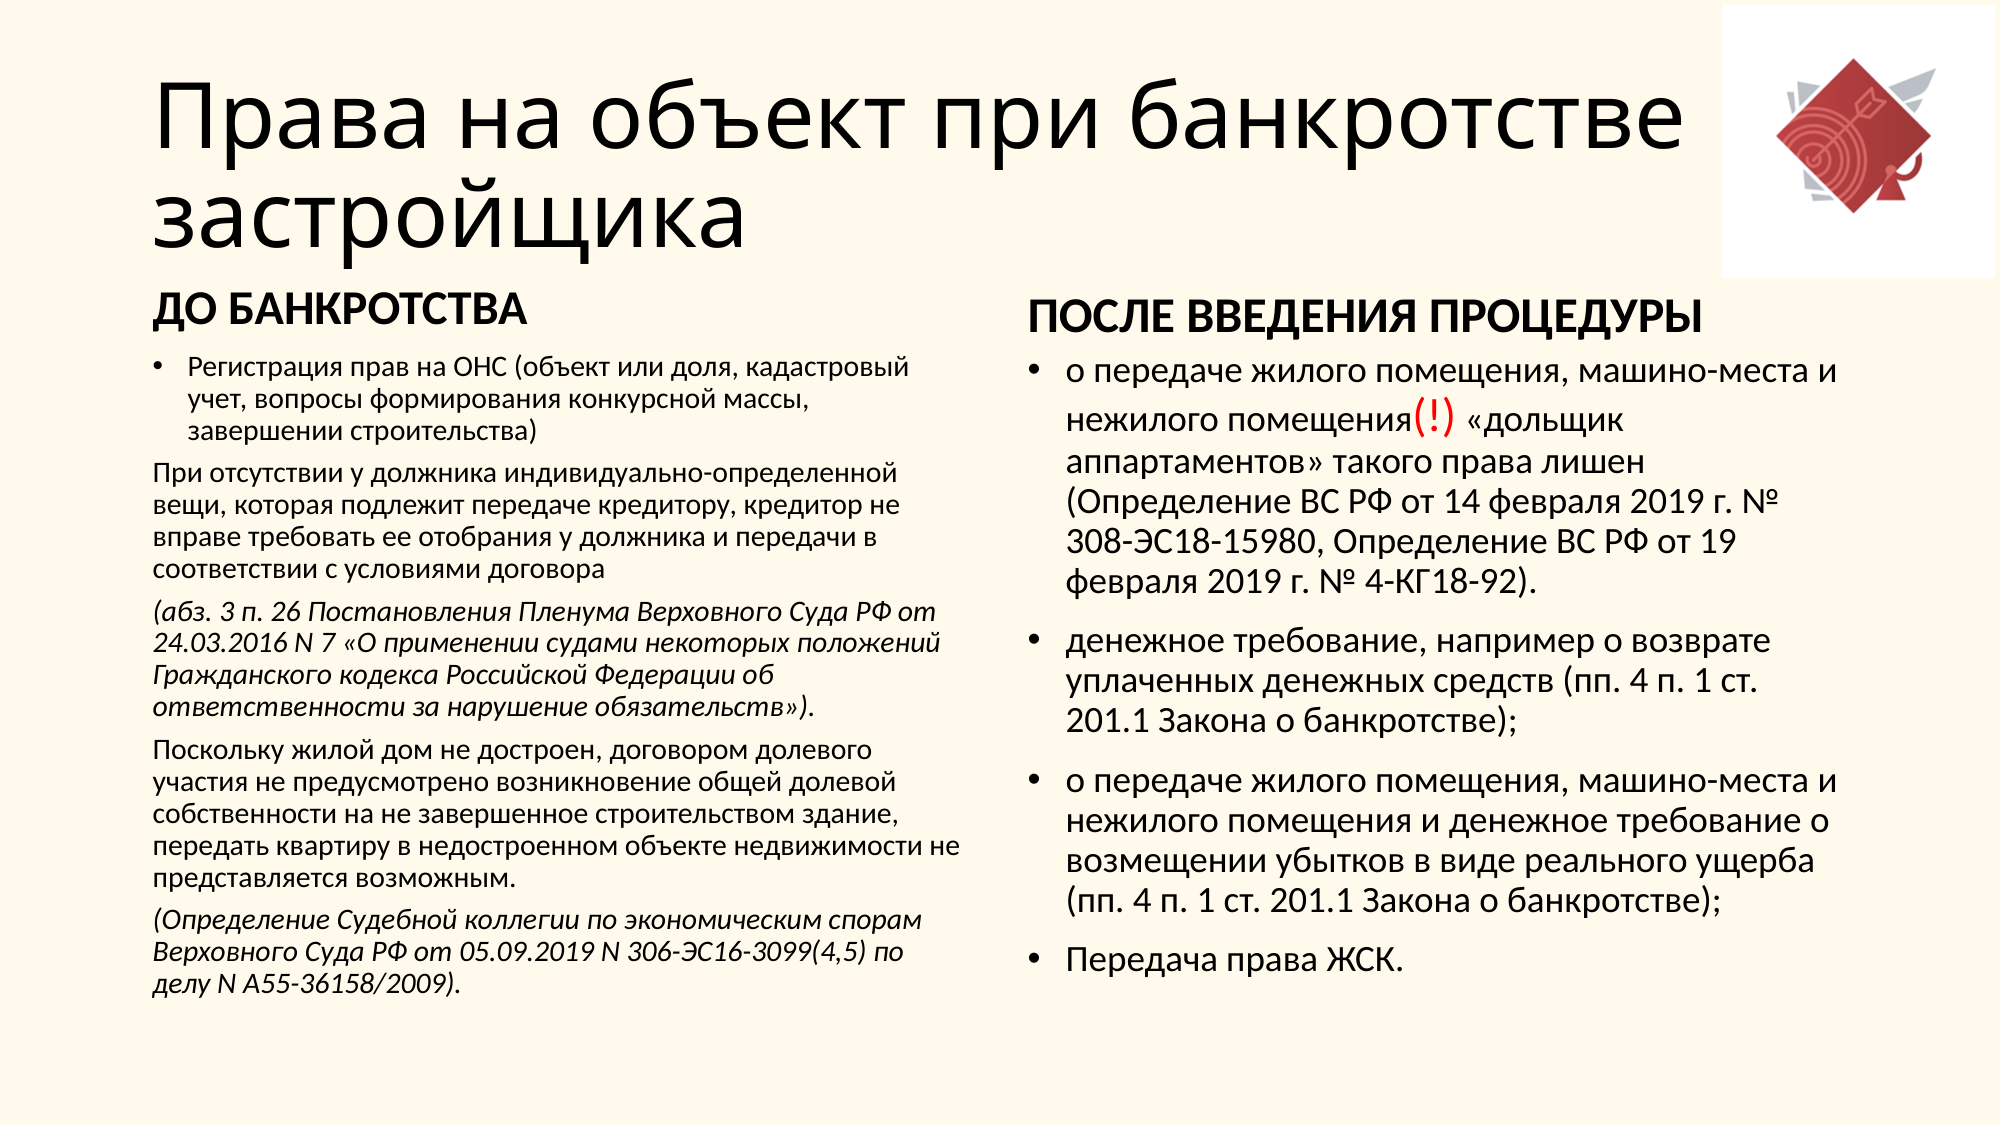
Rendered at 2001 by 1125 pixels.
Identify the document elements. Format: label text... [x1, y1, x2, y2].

title Права на объект при банкротстве застройщика [137, 59, 1722, 278]
list ПОСЛЕ ВВЕДЕНИЯ ПРОЦЕДУРЫ [1012, 275, 1863, 343]
picture [1722, 5, 1995, 278]
list о передаче жилого помещения, машино-места и нежилого помещения(!) «дольщик аппартаментов» такого права лишен (Определение ВС РФ от 14 февраля 2019 г. № 308-ЭС18-15980, Определение ВС РФ от 19 февраля 2019 г. № 4-КГ18-92). денежное требование, например о возврате уплаченных денежных средств (пп. 4 п. 1 ст. 201.1 Закона о банкротстве); о передаче жилого помещения, машино-места и нежилого помещения и денежное требование о возмещении убытков в виде реального ущерба (пп. 4 п. 1 ст. 201.1 Закона о банкротстве); Передача права ЖСК. [1012, 343, 1863, 1016]
list Регистрация прав на ОНС (объект или доля, кадастровый учет, вопросы формирования конкурсной массы, завершении строительства) При отсутствии у должника индивидуально-определенной вещи, которая подлежит передаче кредитору, кредитор не вправе требовать ее отобрания у должника и передачи в соответствии с условиями договора (абз. 3 п. 26 Постановления Пленума Верховного Суда РФ от 24.03.2016 N 7 «О применении судами некоторых положений Гражданского кодекса Российской Федерации об ответственности за нарушение обязательств»). Поскольку жилой дом не достроен, договором долевого участия не предусмотрено возникновение общей долевой собственности на не завершенное строительством здание, передать квартиру в недостроенном объекте недвижимости не представляется возможным. (Определение Судебной коллегии по экономическим спорам Верховного Суда РФ от 05.09.2019 N 306-ЭС16-3099(4,5) по делу N А55-36158/2009). [137, 343, 984, 1016]
list ДО БАНКРОТСТВА [137, 275, 984, 343]
